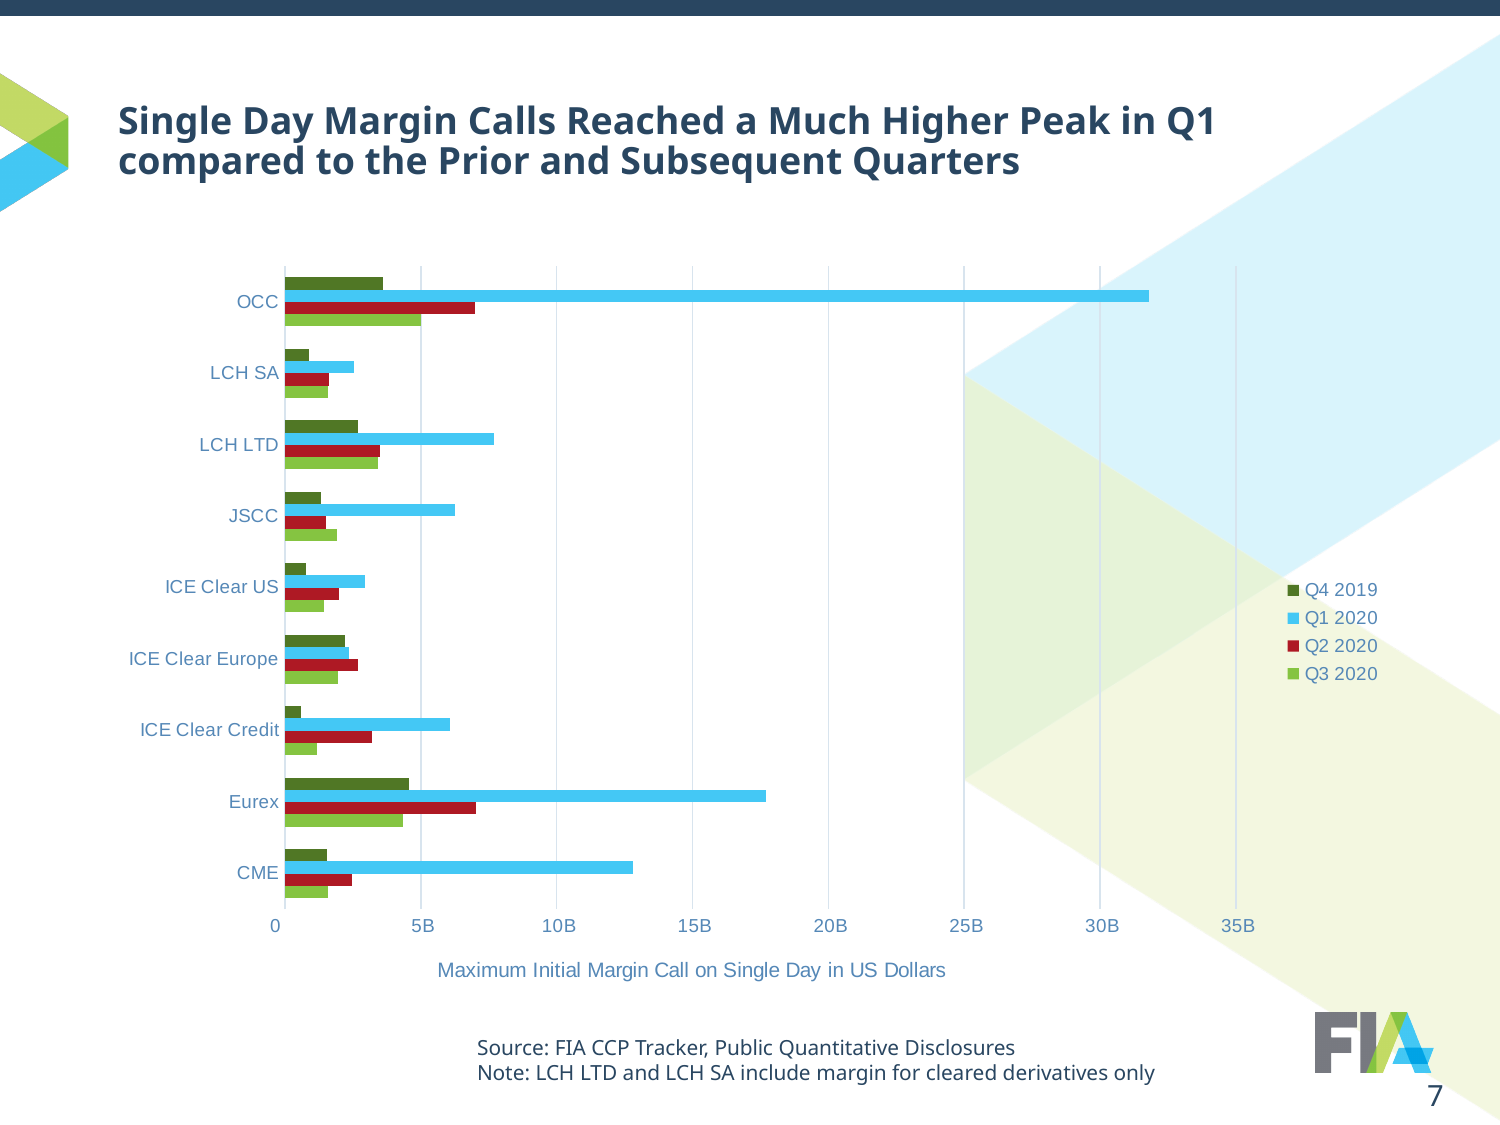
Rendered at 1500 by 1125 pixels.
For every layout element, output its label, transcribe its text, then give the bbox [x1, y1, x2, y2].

title Single Day Margin Calls Reached a Much Higher Peak in Q1 compared to the Prior and Subsequent Quarters [103, 33, 1397, 250]
chart [103, 250, 1397, 1014]
text_box Source: FIA CCP Tracker, Public Quantitative Disclosures Note: LCH LTD and LCH SA include margin for cleared derivatives only [462, 1027, 1170, 1093]
picture [1315, 1012, 1434, 1073]
